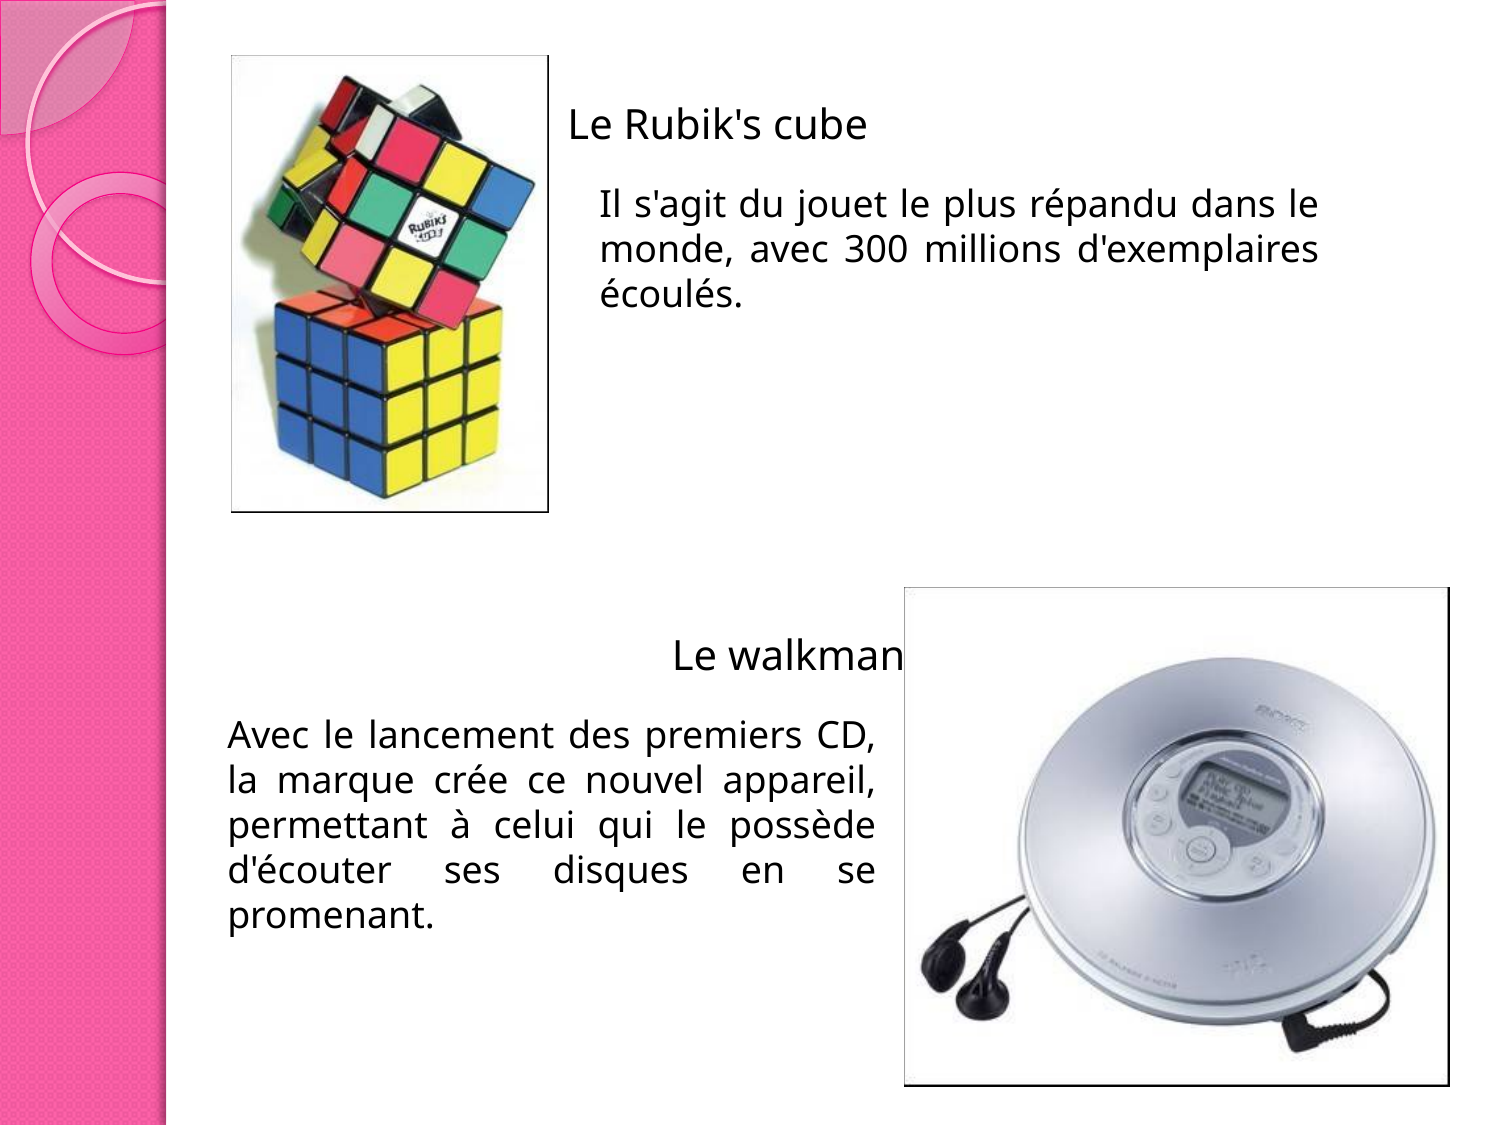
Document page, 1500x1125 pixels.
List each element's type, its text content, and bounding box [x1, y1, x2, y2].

text_box Avec le lancement des premiers CD, la marque crée ce nouvel appareil, permettant à celui qui le possède d'écouter ses disques en se promenant. [212, 704, 892, 944]
picture [903, 585, 1451, 1088]
text_box Il s'agit du jouet le plus répandu dans le monde, avec 300 millions d'exemplaires écoulés. [584, 172, 1335, 323]
text_box Le Rubik's cube [556, 90, 883, 155]
picture [229, 54, 550, 515]
text_box Le walkman [657, 621, 896, 687]
